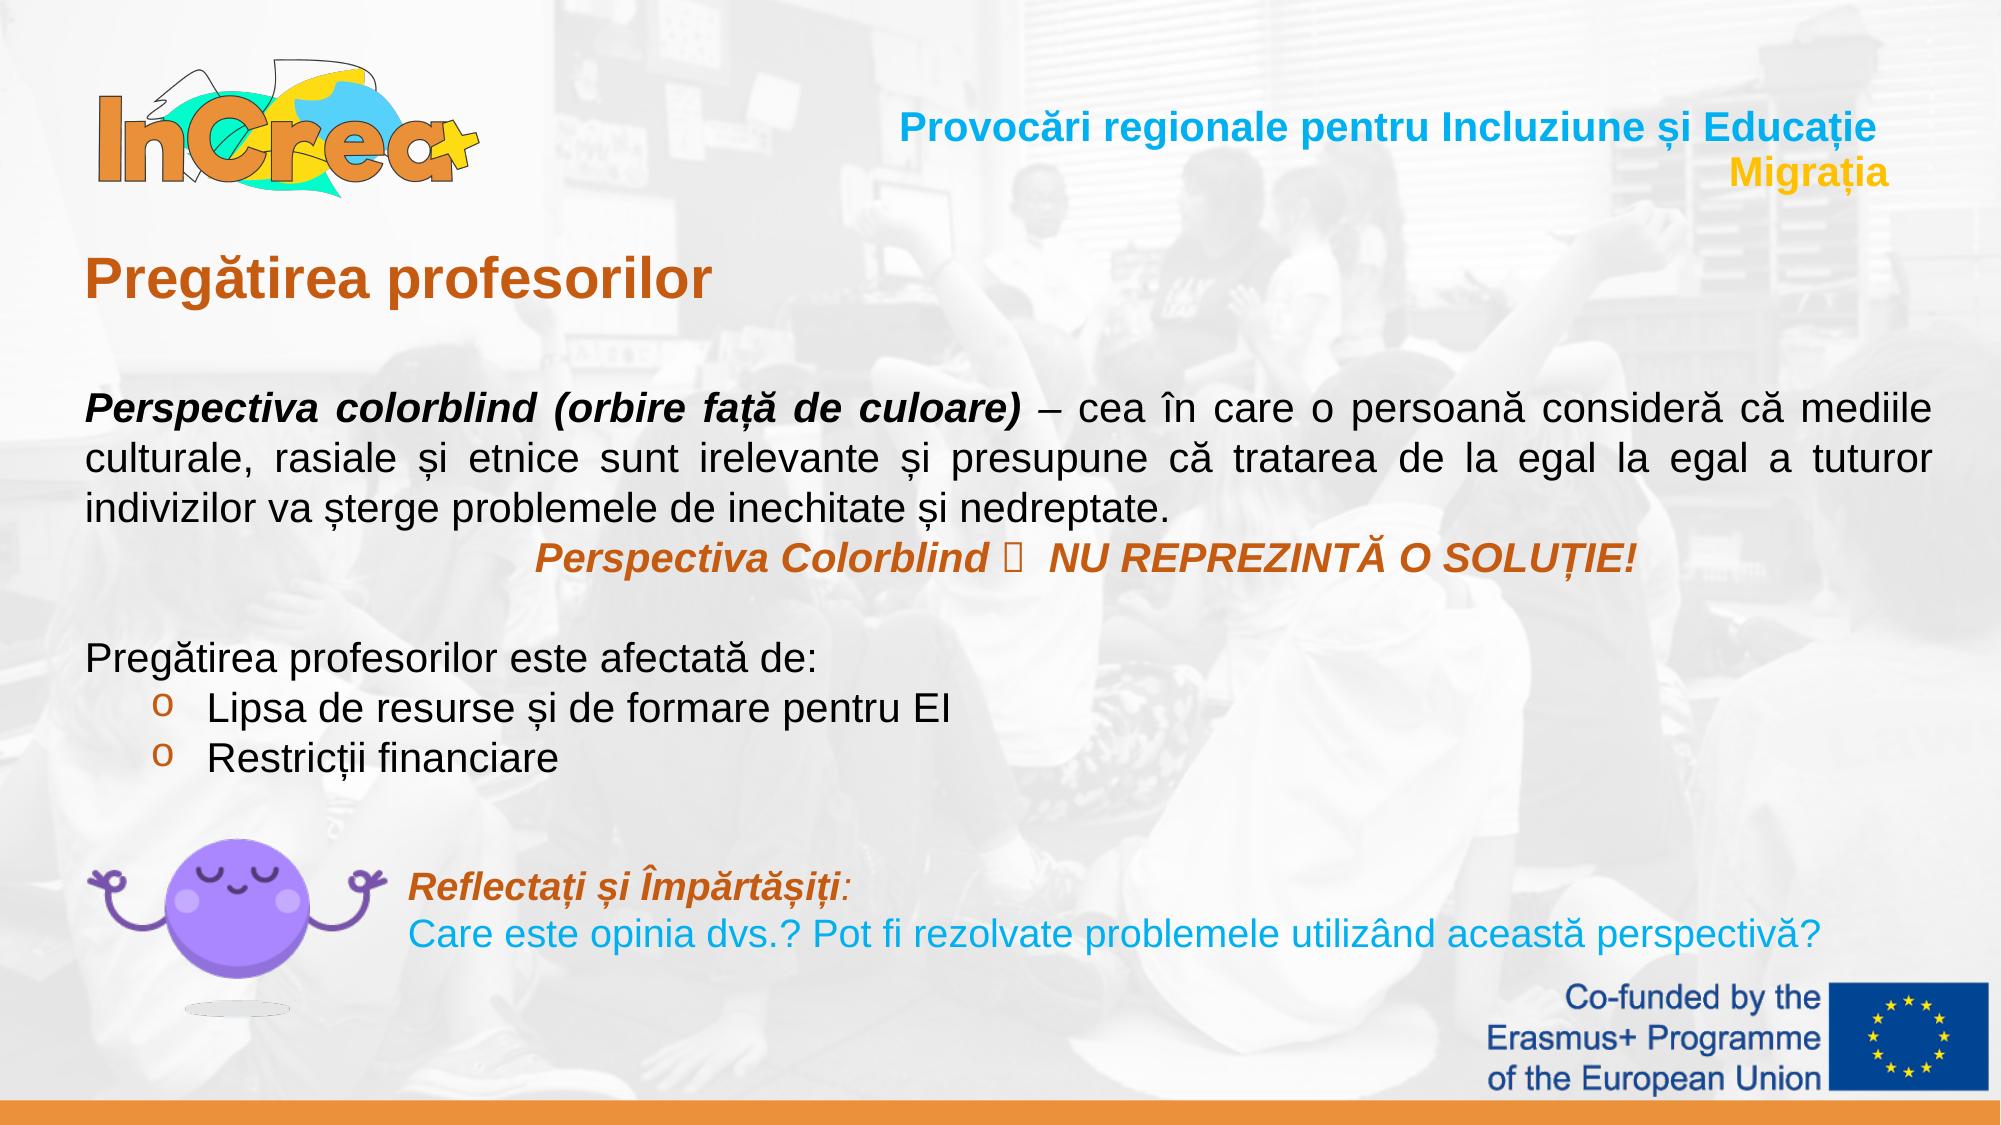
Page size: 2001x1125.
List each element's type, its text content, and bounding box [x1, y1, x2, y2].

picture [93, 52, 482, 203]
text_box Provocări regionale pentru Incluziune și Educație Migrația [478, 97, 1904, 236]
picture [1472, 979, 2000, 1101]
text_box Reflectați și Împărtășiți: Care este opinia dvs.? Pot fi rezolvate problemele utilizând această perspectivă? [397, 853, 1949, 964]
text_box Pregătirea profesorilor Perspectiva colorblind (orbire față de culoare) – cea în care o persoană consideră că mediile culturale, rasiale și etnice sunt irelevante și presupune că tratarea de la egal la egal a tuturor indivizilor va șterge problemele de inechitate și nedreptate. Perspectiva Colorblind  NU REPREZINTĂ O SOLUȚIE! Pregătirea profesorilor este afectată de: Lipsa de resurse și de formare pentru EI Restricții financiare [69, 233, 1949, 789]
picture [69, 833, 393, 1029]
